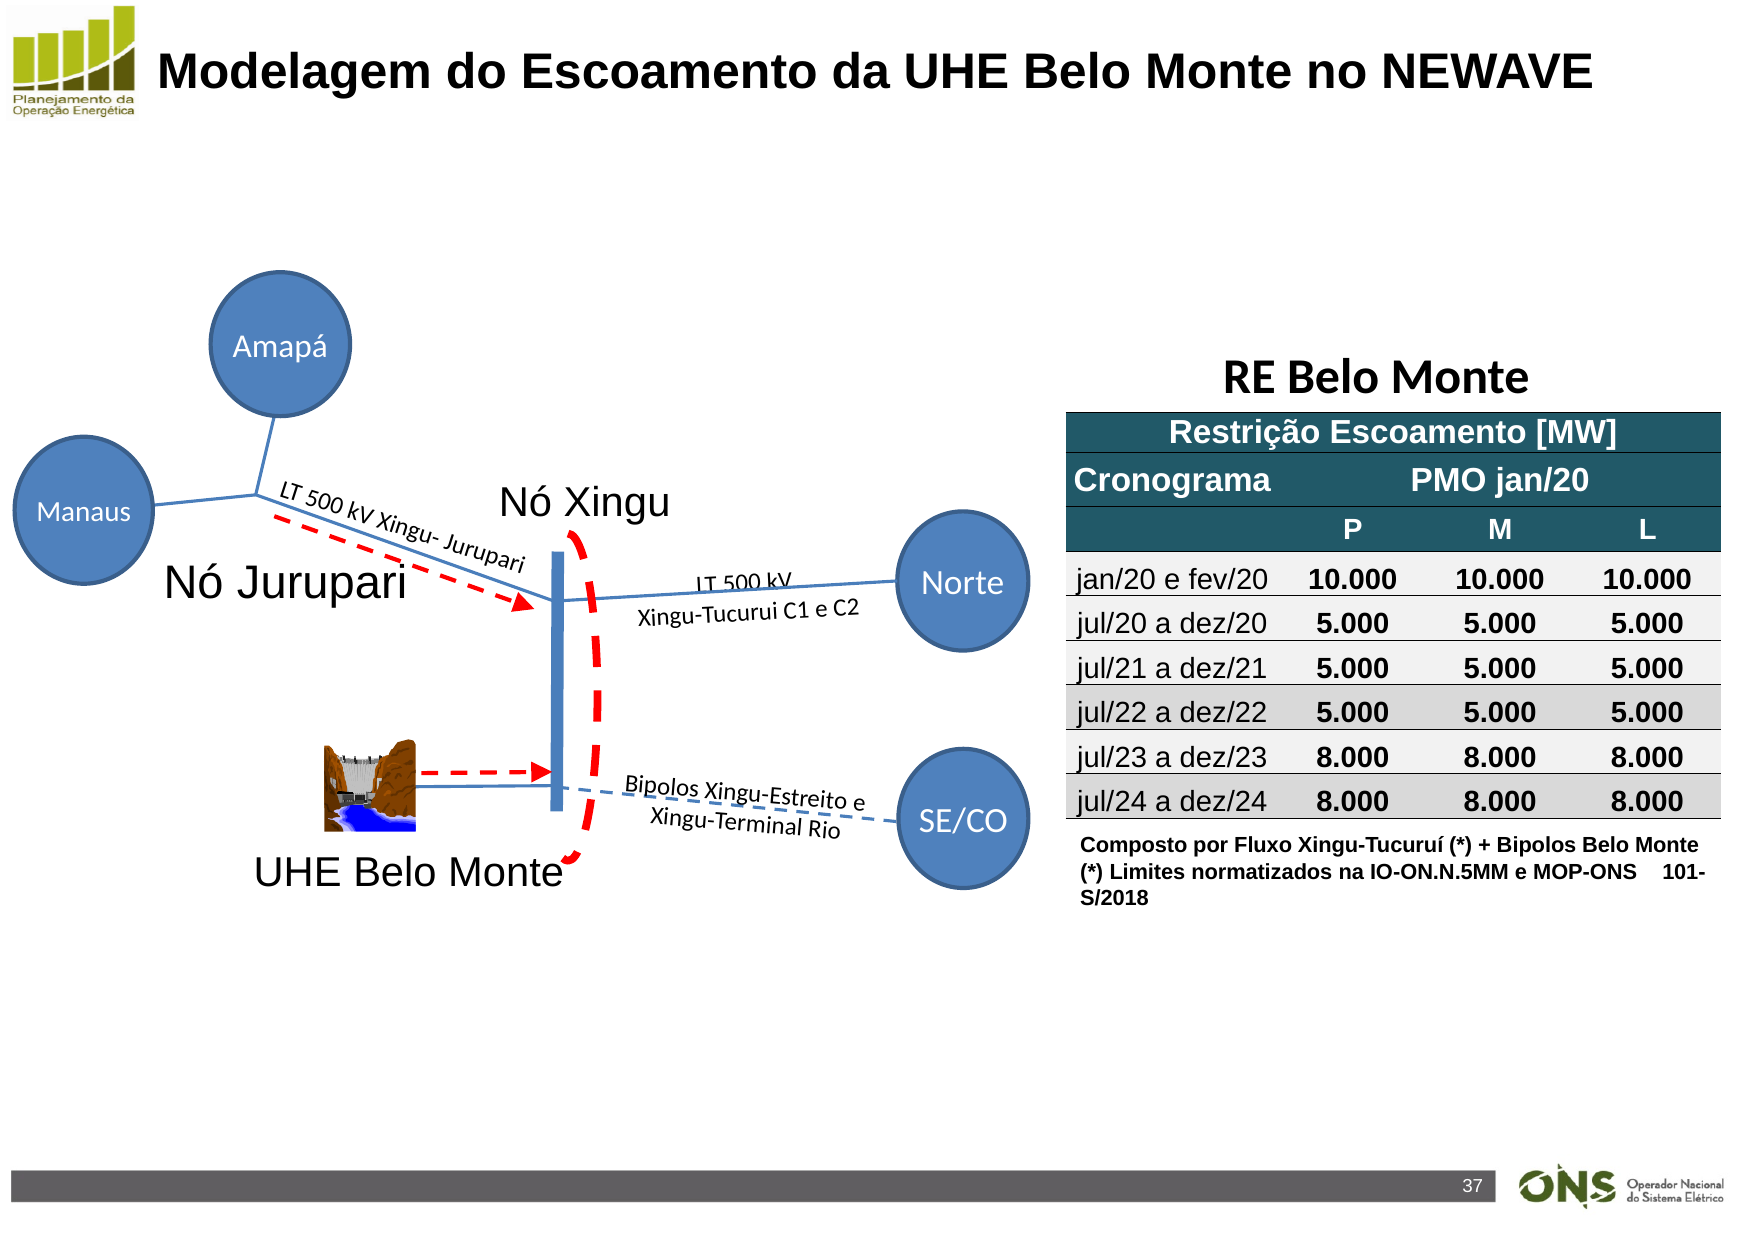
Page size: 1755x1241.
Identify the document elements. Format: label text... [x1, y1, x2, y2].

table_cell 5.000 [1574, 641, 1721, 684]
table_cell P [1279, 507, 1427, 551]
table_header Restrição Escoamento [MW] [1066, 413, 1721, 452]
table_cell M [1427, 507, 1574, 551]
table_cell Cronograma [1066, 453, 1279, 506]
table_cell PMO jan/20 [1279, 453, 1721, 506]
table_cell 8.000 [1574, 730, 1721, 773]
picture [10, 1154, 1734, 1217]
table_cell L [1574, 507, 1721, 551]
table_cell 5.000 [1279, 685, 1427, 729]
table_cell 10.000 [1574, 552, 1721, 595]
table_cell 10.000 [1279, 552, 1427, 595]
picture [6, 5, 139, 121]
table_cell jul/21 a dez/21 [1066, 641, 1279, 684]
table_cell 5.000 [1574, 596, 1721, 640]
table_cell 5.000 [1427, 685, 1574, 729]
table_cell jul/20 a dez/20 [1066, 596, 1279, 640]
table_cell jul/24 a dez/24 [1066, 774, 1279, 818]
table_cell 8.000 [1279, 730, 1427, 773]
table_cell jan/20 e fev/20 [1066, 552, 1279, 595]
table_cell 5.000 [1574, 685, 1721, 729]
text_box RE Belo Monte [1208, 336, 1579, 412]
table_cell 10.000 [1427, 552, 1574, 595]
table_cell jul/23 a dez/23 [1066, 730, 1279, 773]
table_cell 8.000 [1427, 774, 1574, 818]
table_cell 8.000 [1279, 774, 1427, 818]
table_cell 5.000 [1279, 596, 1427, 640]
table_cell [1066, 507, 1279, 551]
table_cell 8.000 [1427, 730, 1574, 773]
text_box Composto por Fluxo Xingu-Tucuruí (*) + Bipolos Belo Monte (*) Limites normatizados na IO-ON.N.5MM e MOP-ONS 101-S/2018 [1065, 823, 1722, 918]
table_cell jul/22 a dez/22 [1066, 685, 1279, 729]
table_cell 5.000 [1427, 596, 1574, 640]
table_cell 8.000 [1574, 774, 1721, 818]
table_cell 5.000 [1427, 641, 1574, 684]
table_cell 5.000 [1279, 641, 1427, 684]
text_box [14, 271, 1029, 904]
text_box Modelagem do Escoamento da UHE Belo Monte no NEWAVE [140, 21, 1628, 115]
